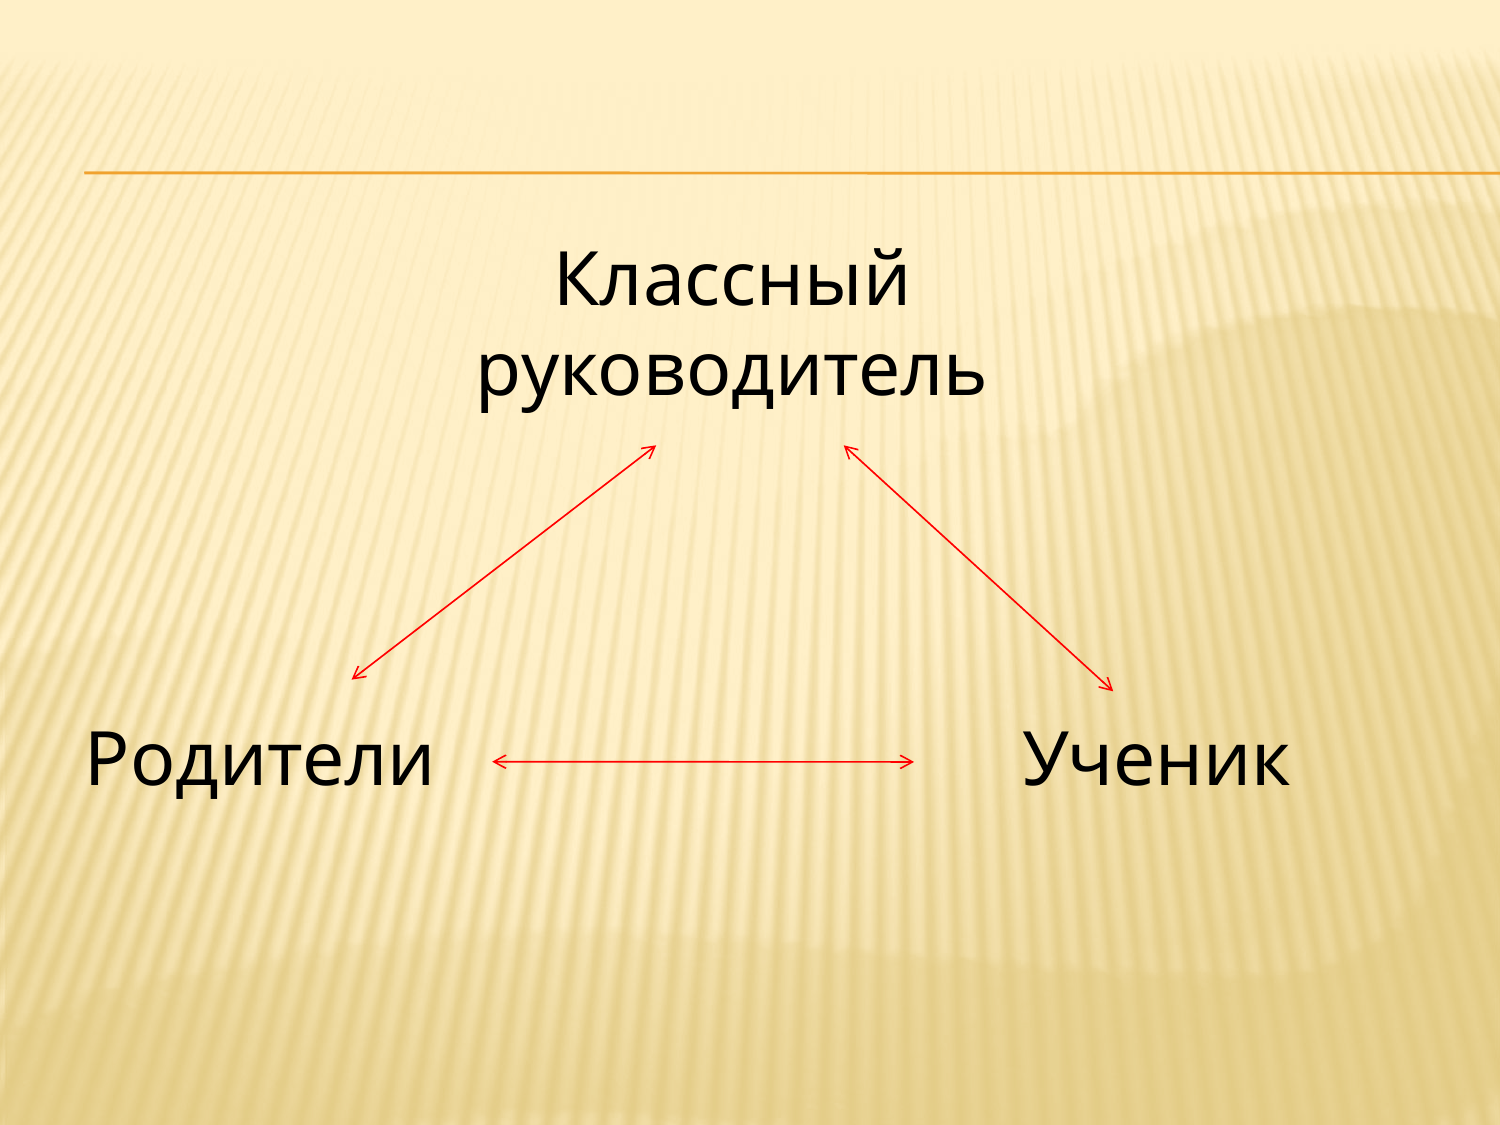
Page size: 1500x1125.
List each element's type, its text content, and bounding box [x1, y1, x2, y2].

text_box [351, 445, 657, 680]
text_box Родители [70, 703, 528, 808]
text_box Классный руководитель [398, 222, 1067, 418]
text_box Ученик [1007, 703, 1465, 808]
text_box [843, 445, 1114, 692]
